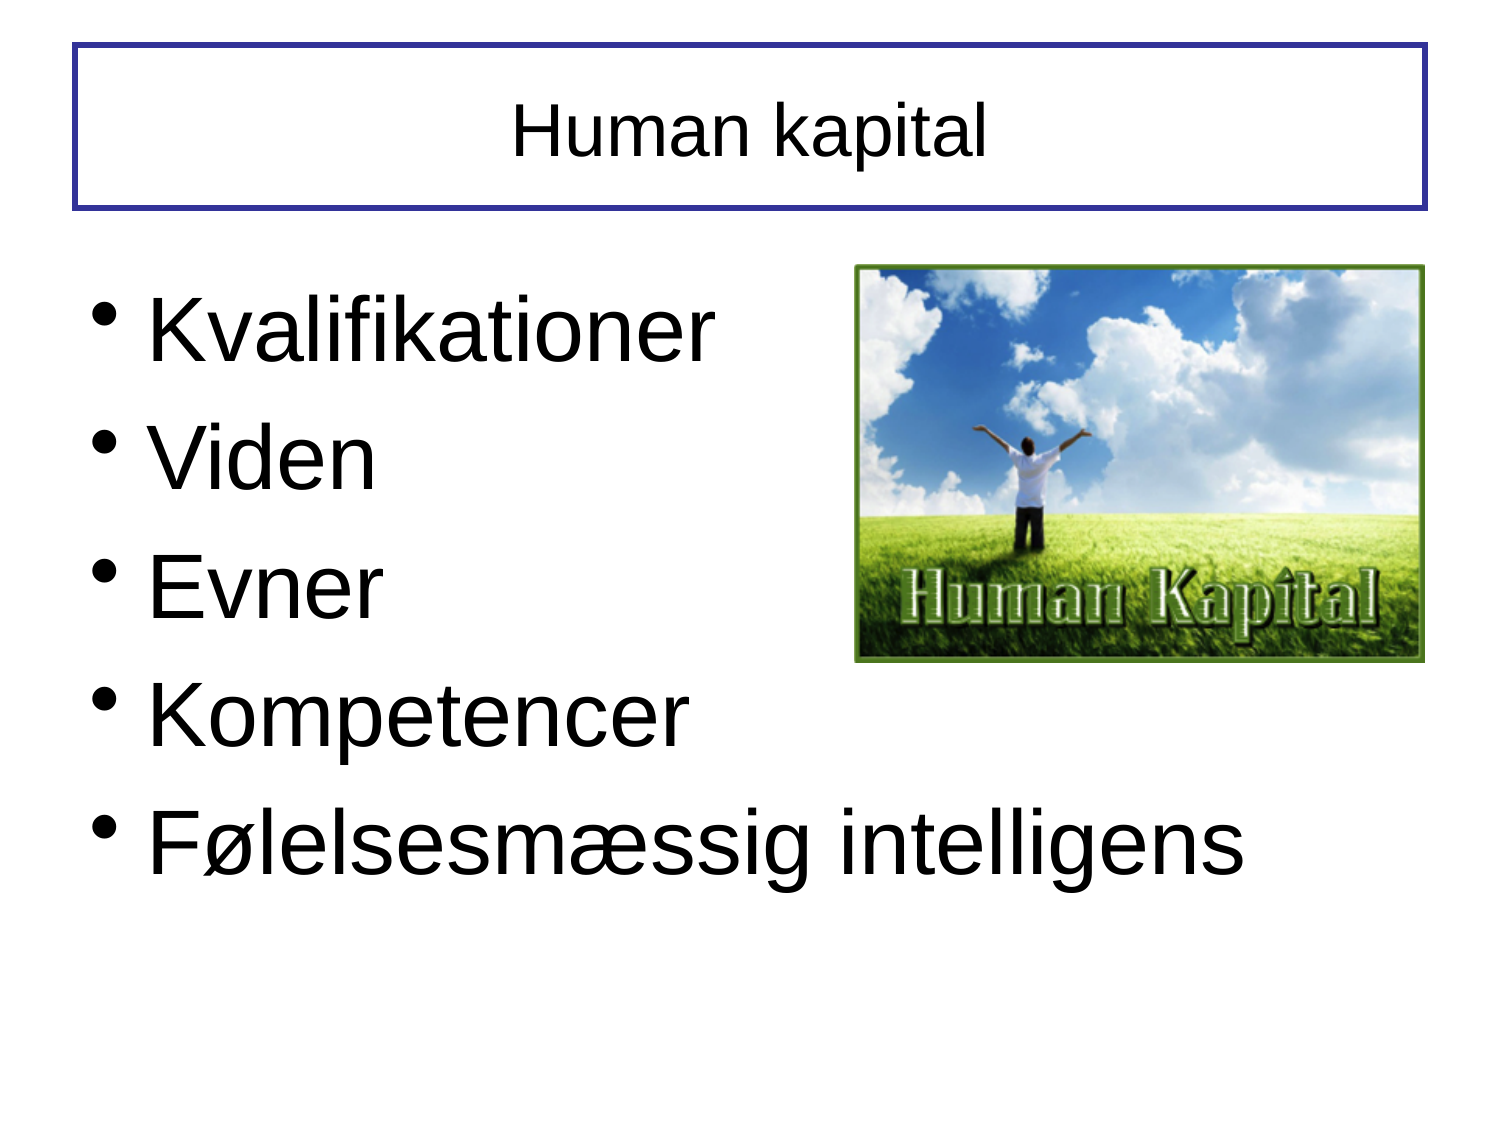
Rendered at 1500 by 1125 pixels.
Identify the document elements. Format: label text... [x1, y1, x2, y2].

list Kvalifikationer Viden Evner Kompetencer Følelsesmæssig intelligens [75, 262, 1425, 787]
title Human kapital [73, 43, 1427, 210]
picture [854, 264, 1426, 663]
